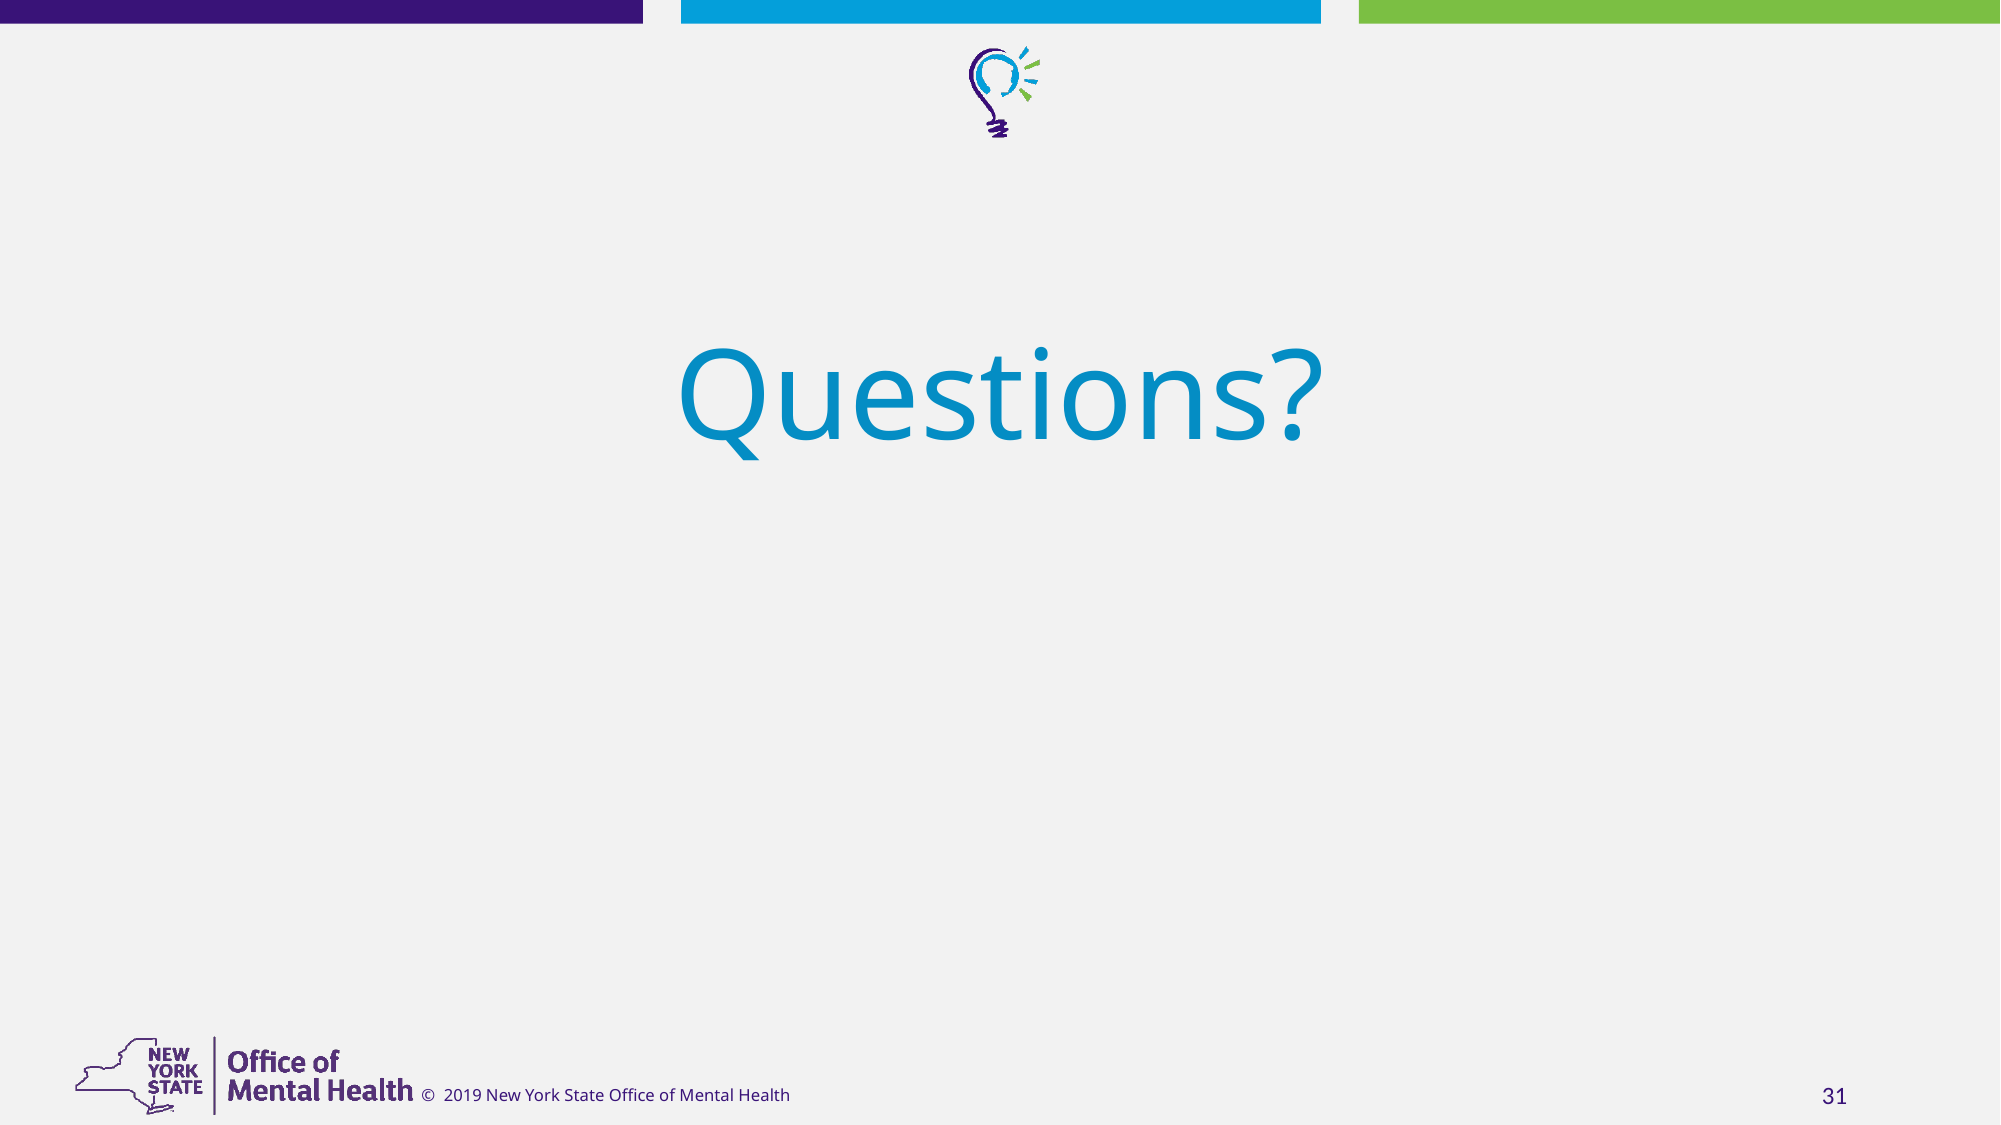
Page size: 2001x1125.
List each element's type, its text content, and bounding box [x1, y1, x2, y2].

title Questions? [0, 368, 2000, 474]
picture [949, 26, 1051, 157]
picture [71, 1032, 417, 1119]
